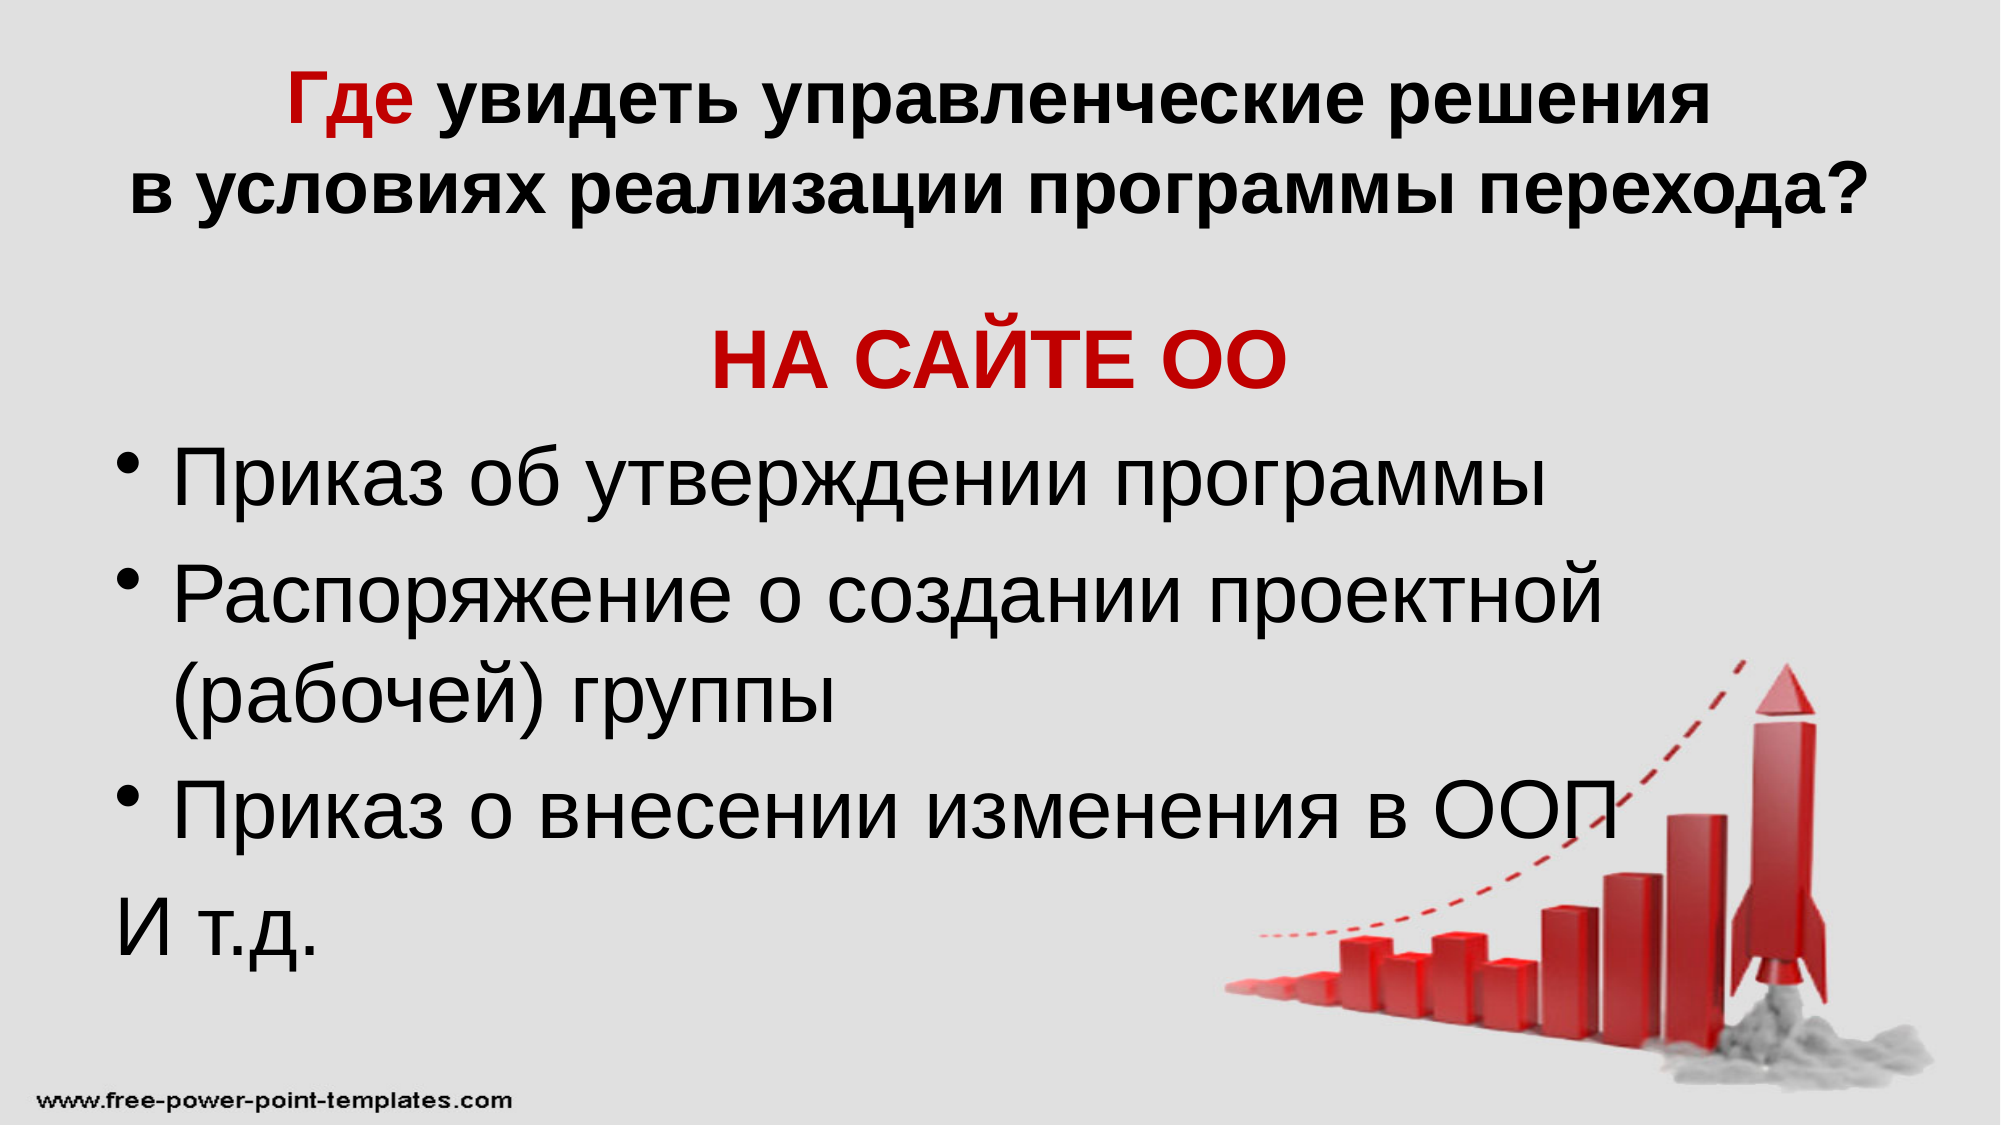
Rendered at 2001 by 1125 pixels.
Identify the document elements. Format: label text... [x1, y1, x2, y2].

list НА САЙТЕ ОО Приказ об утверждении программы Распоряжение о создании проектной (рабочей) группы Приказ о внесении изменения в ООП И т.д. [99, 298, 1900, 1041]
title Где увидеть управленческие решения в условиях реализации программы перехода? [99, 45, 1900, 233]
picture [0, 0, 2001, 1125]
